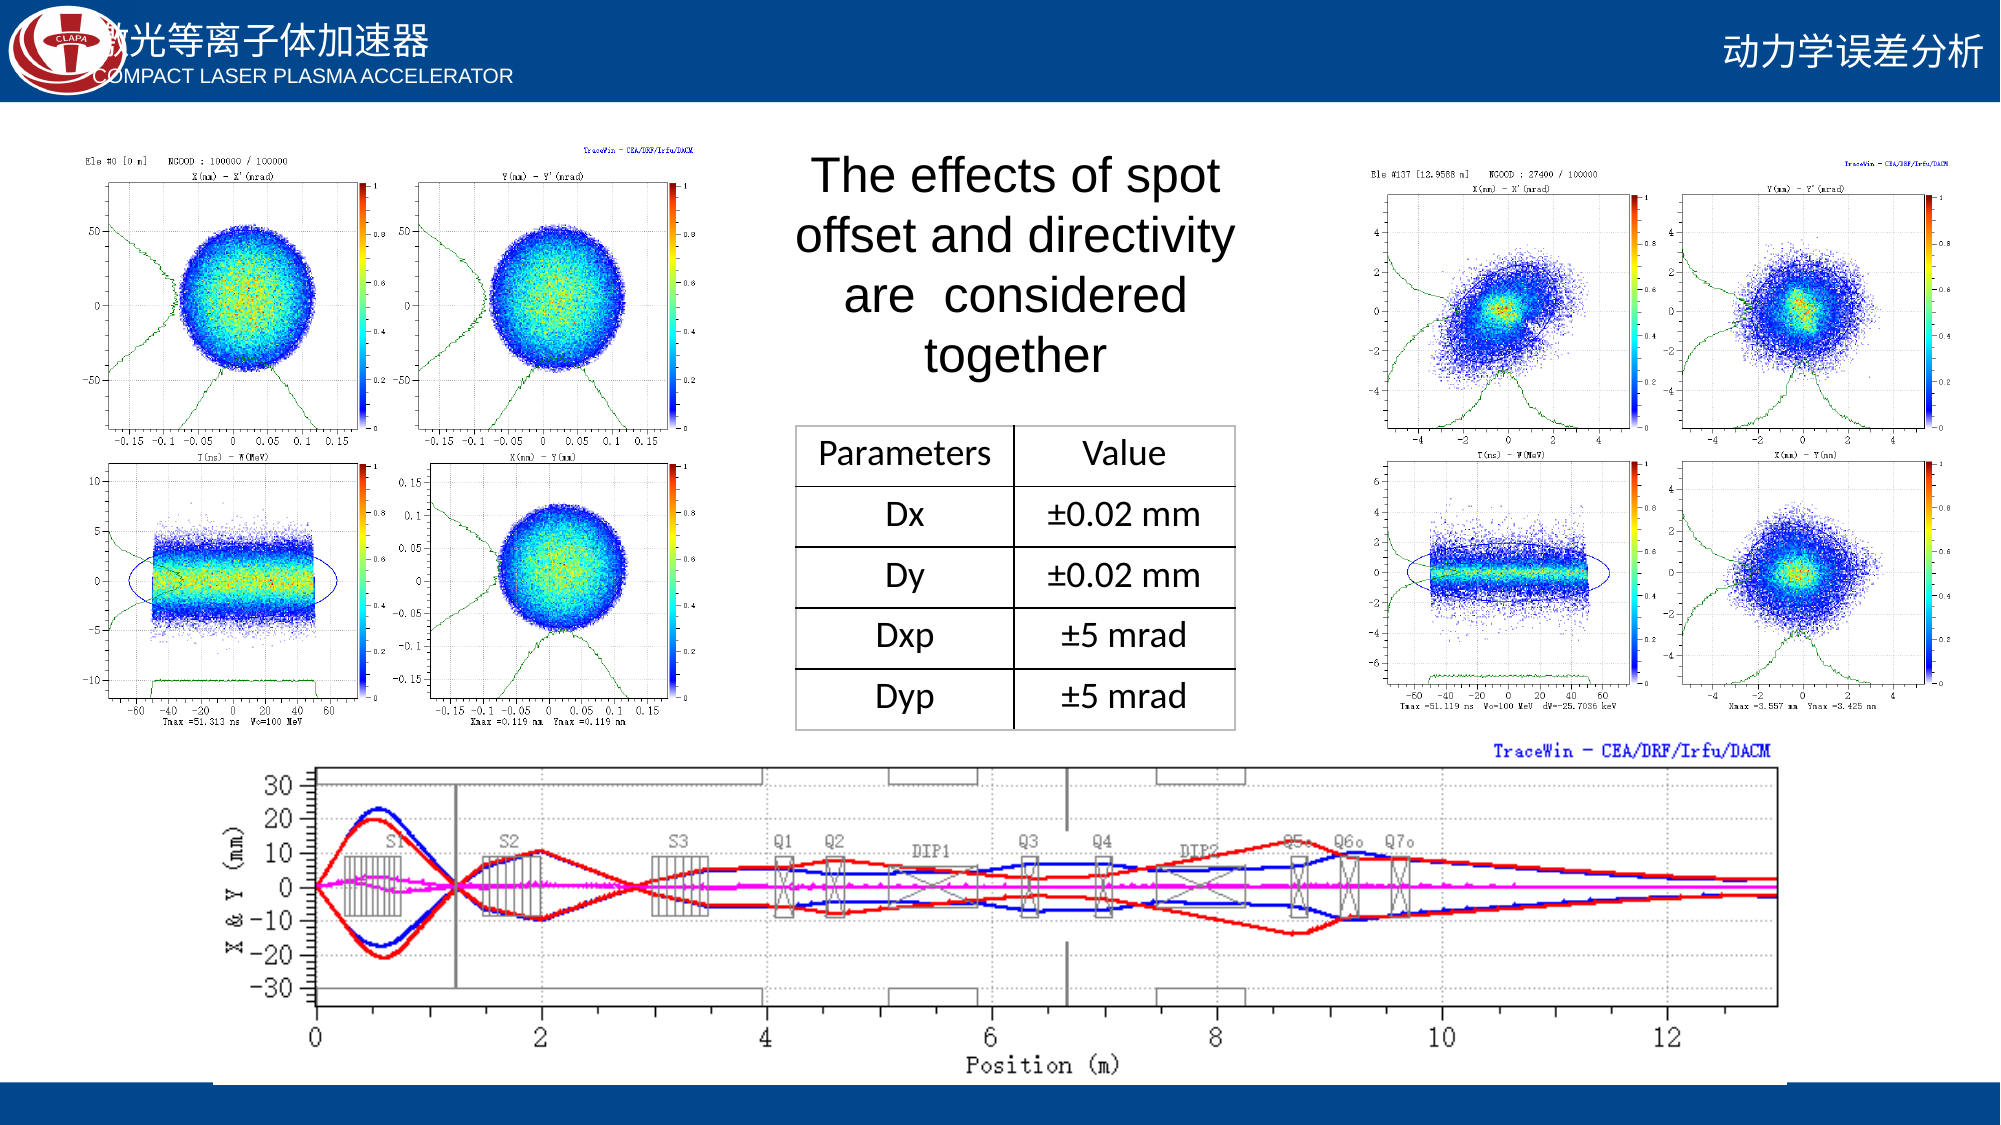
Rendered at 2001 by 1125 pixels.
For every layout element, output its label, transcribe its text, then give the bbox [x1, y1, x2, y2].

table_cell ±0.02 mm [1015, 548, 1234, 607]
title 动力学误差分析 [826, 0, 2000, 103]
picture [1365, 157, 1954, 713]
picture [213, 735, 1787, 1085]
table_cell Dx [797, 487, 1013, 546]
table_cell Dy [797, 548, 1013, 607]
picture [78, 144, 699, 729]
text_box The effects of spot offset and directivity are considered together [763, 134, 1269, 390]
table_cell ±5 mrad [1015, 670, 1234, 729]
table_cell Dxp [797, 609, 1013, 668]
table_cell ±5 mrad [1015, 609, 1234, 668]
table_header Parameters [797, 427, 1013, 486]
table_header Value [1015, 427, 1234, 486]
table_cell ±0.02 mm [1015, 487, 1234, 546]
table_cell Dyp [797, 670, 1013, 729]
picture [0, 0, 809, 102]
